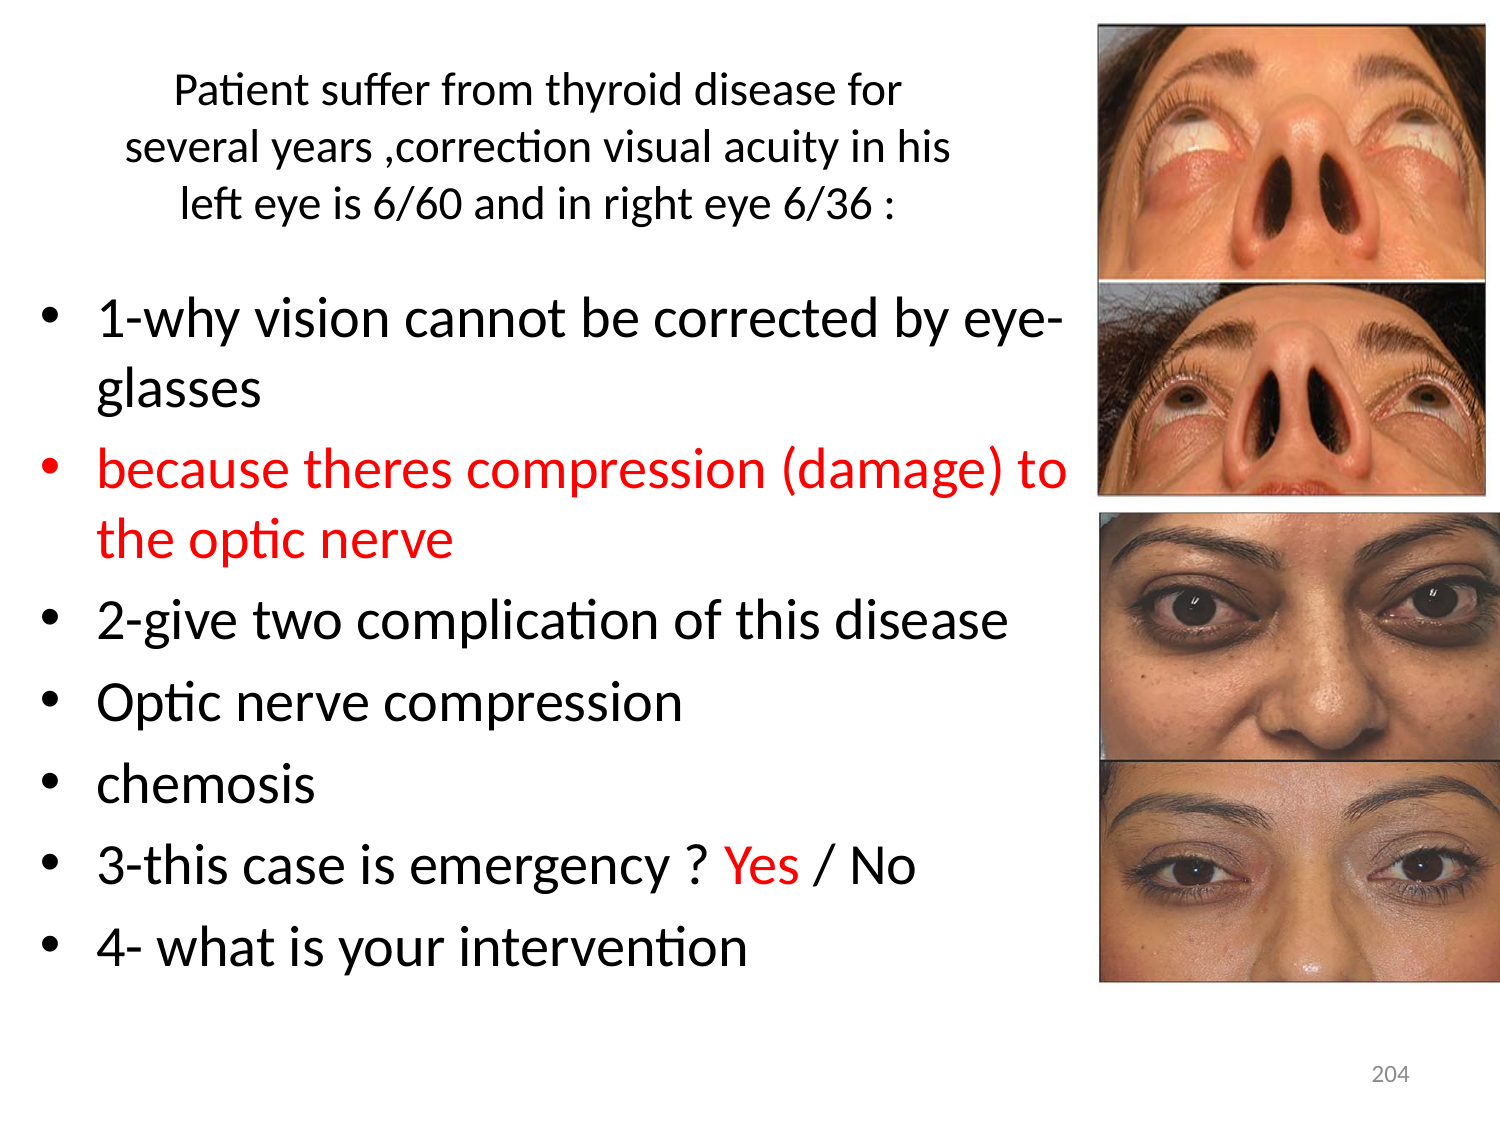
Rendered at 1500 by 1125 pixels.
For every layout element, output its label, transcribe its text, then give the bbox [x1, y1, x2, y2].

slide_number 204 [1074, 1042, 1425, 1103]
picture [1090, 15, 1500, 991]
list 1-why vision cannot be corrected by eye-glasses because theres compression (damage) to the optic nerve 2-give two complication of this disease Optic nerve compression chemosis 3-this case is emergency ? Yes / No 4- what is your intervention [24, 271, 1091, 1014]
title Patient suffer from thyroid disease for several years ,correction visual acuity in his left eye is 6/60 and in right eye 6/36 : [87, 50, 990, 238]
